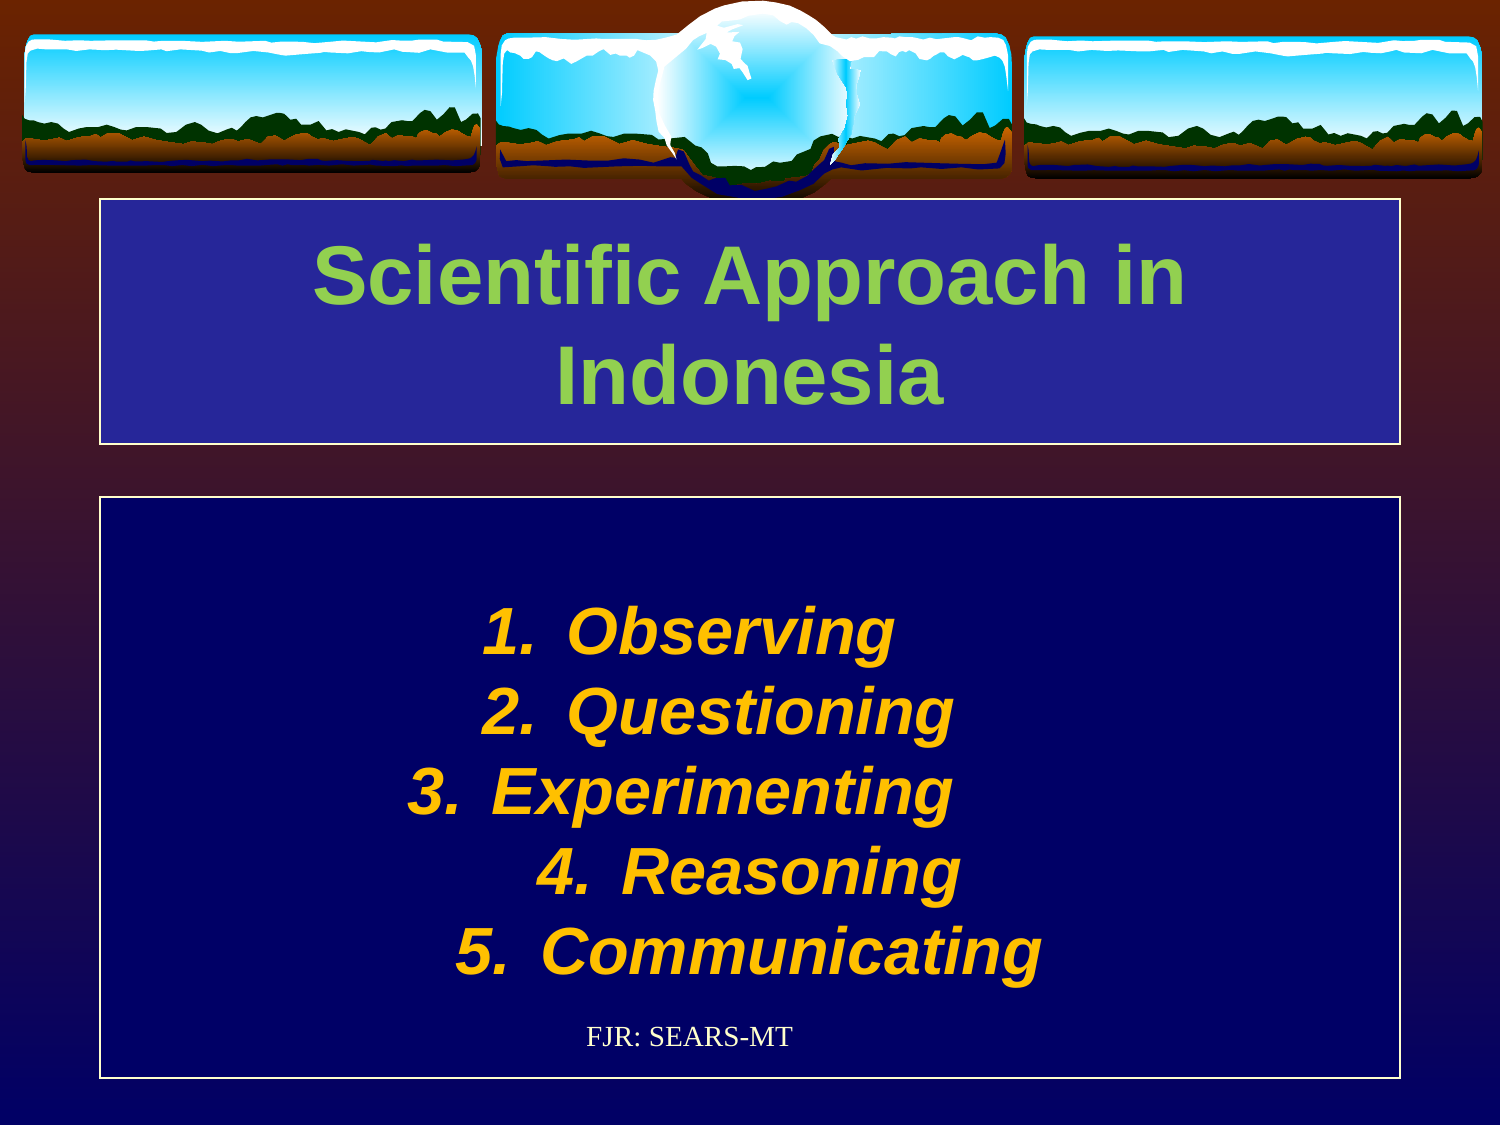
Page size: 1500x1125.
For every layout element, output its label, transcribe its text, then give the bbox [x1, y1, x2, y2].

footer FJR: SEARS-MT [245, 1009, 1135, 1086]
text_box Scientific Approach in Indonesia [99, 199, 1400, 444]
text_box Observing Questioning Experimenting Reasoning Communicating [99, 496, 1400, 1079]
